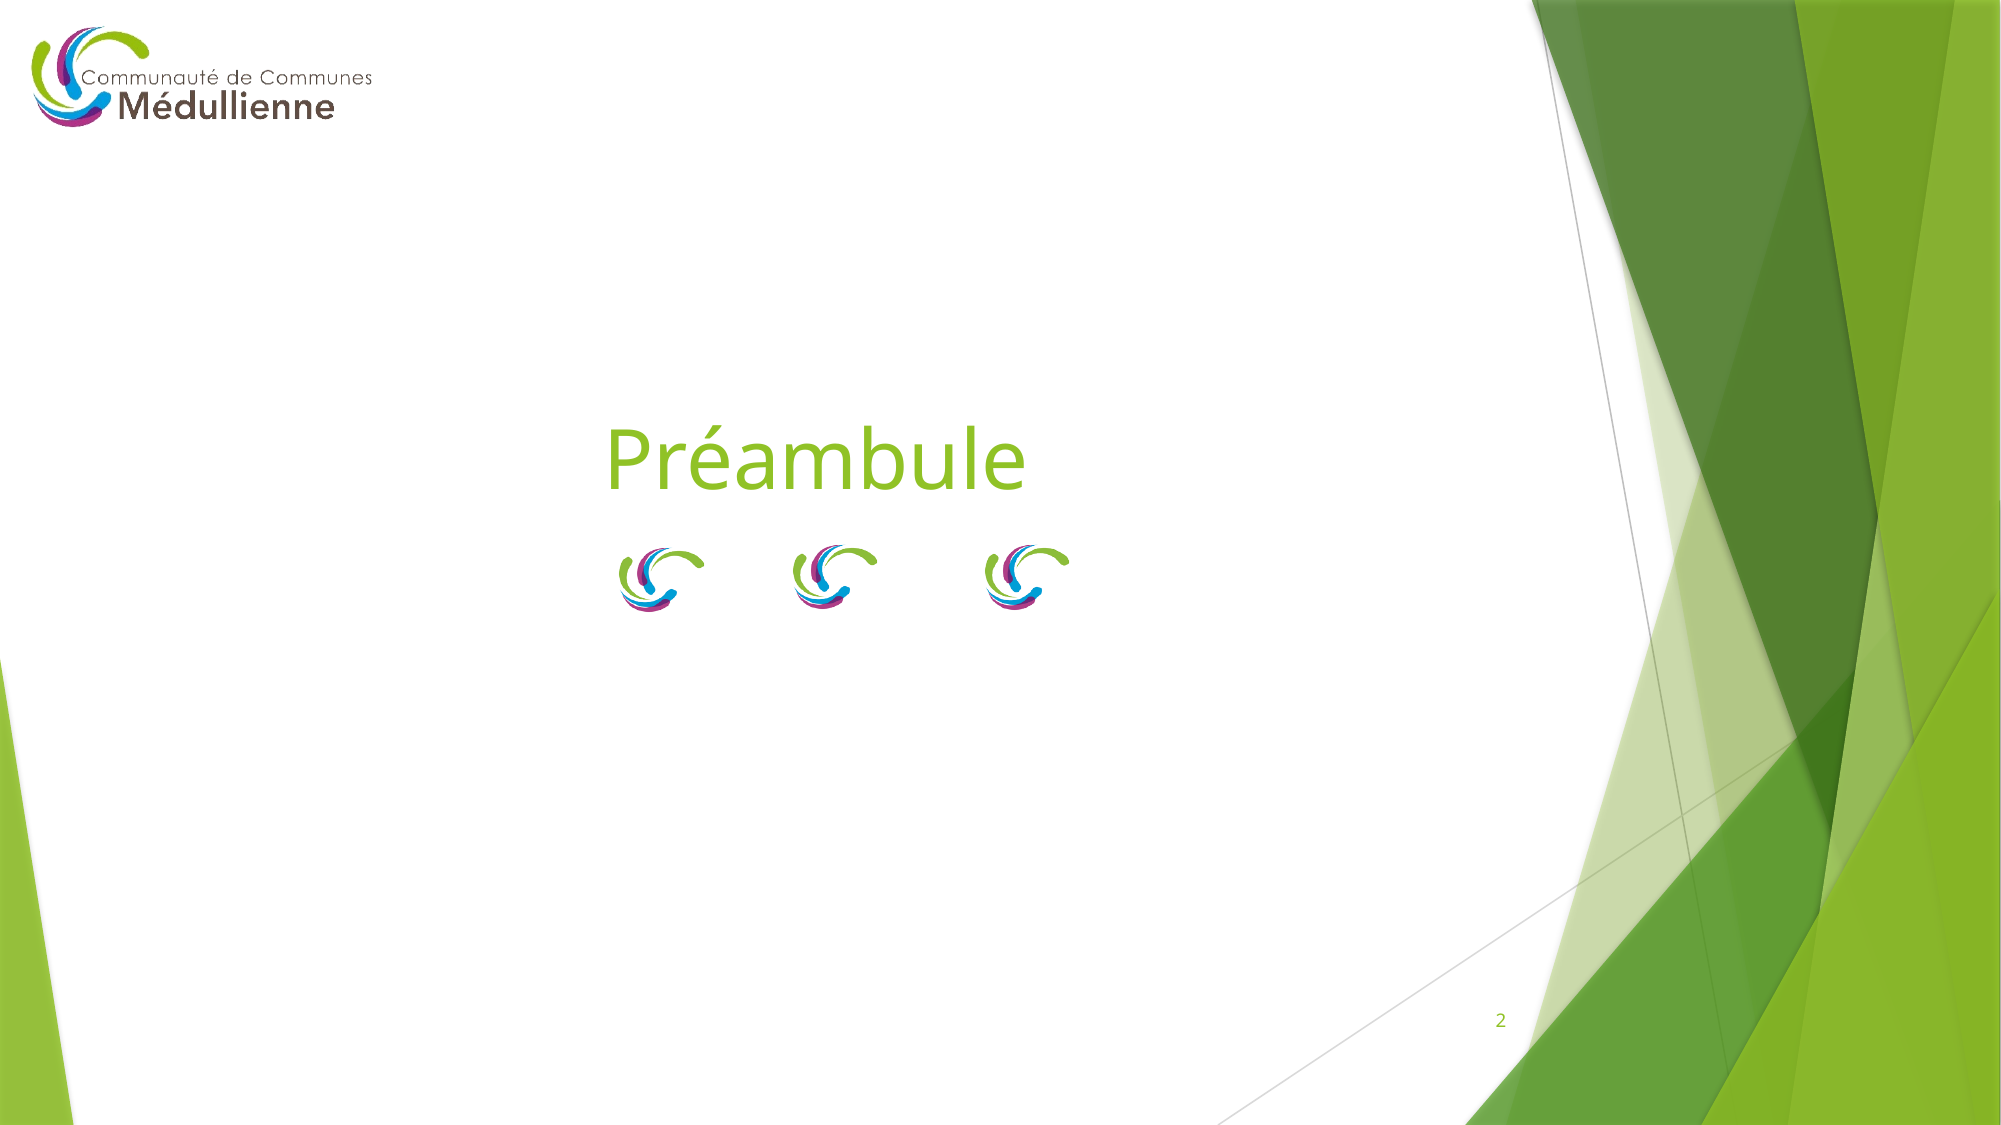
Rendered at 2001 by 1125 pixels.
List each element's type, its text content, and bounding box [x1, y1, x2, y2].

picture [28, 24, 375, 129]
slide_number 2 [1409, 991, 1522, 1051]
picture [981, 542, 1076, 615]
title Préambule [111, 235, 1522, 514]
picture [790, 542, 885, 615]
picture [616, 544, 711, 617]
